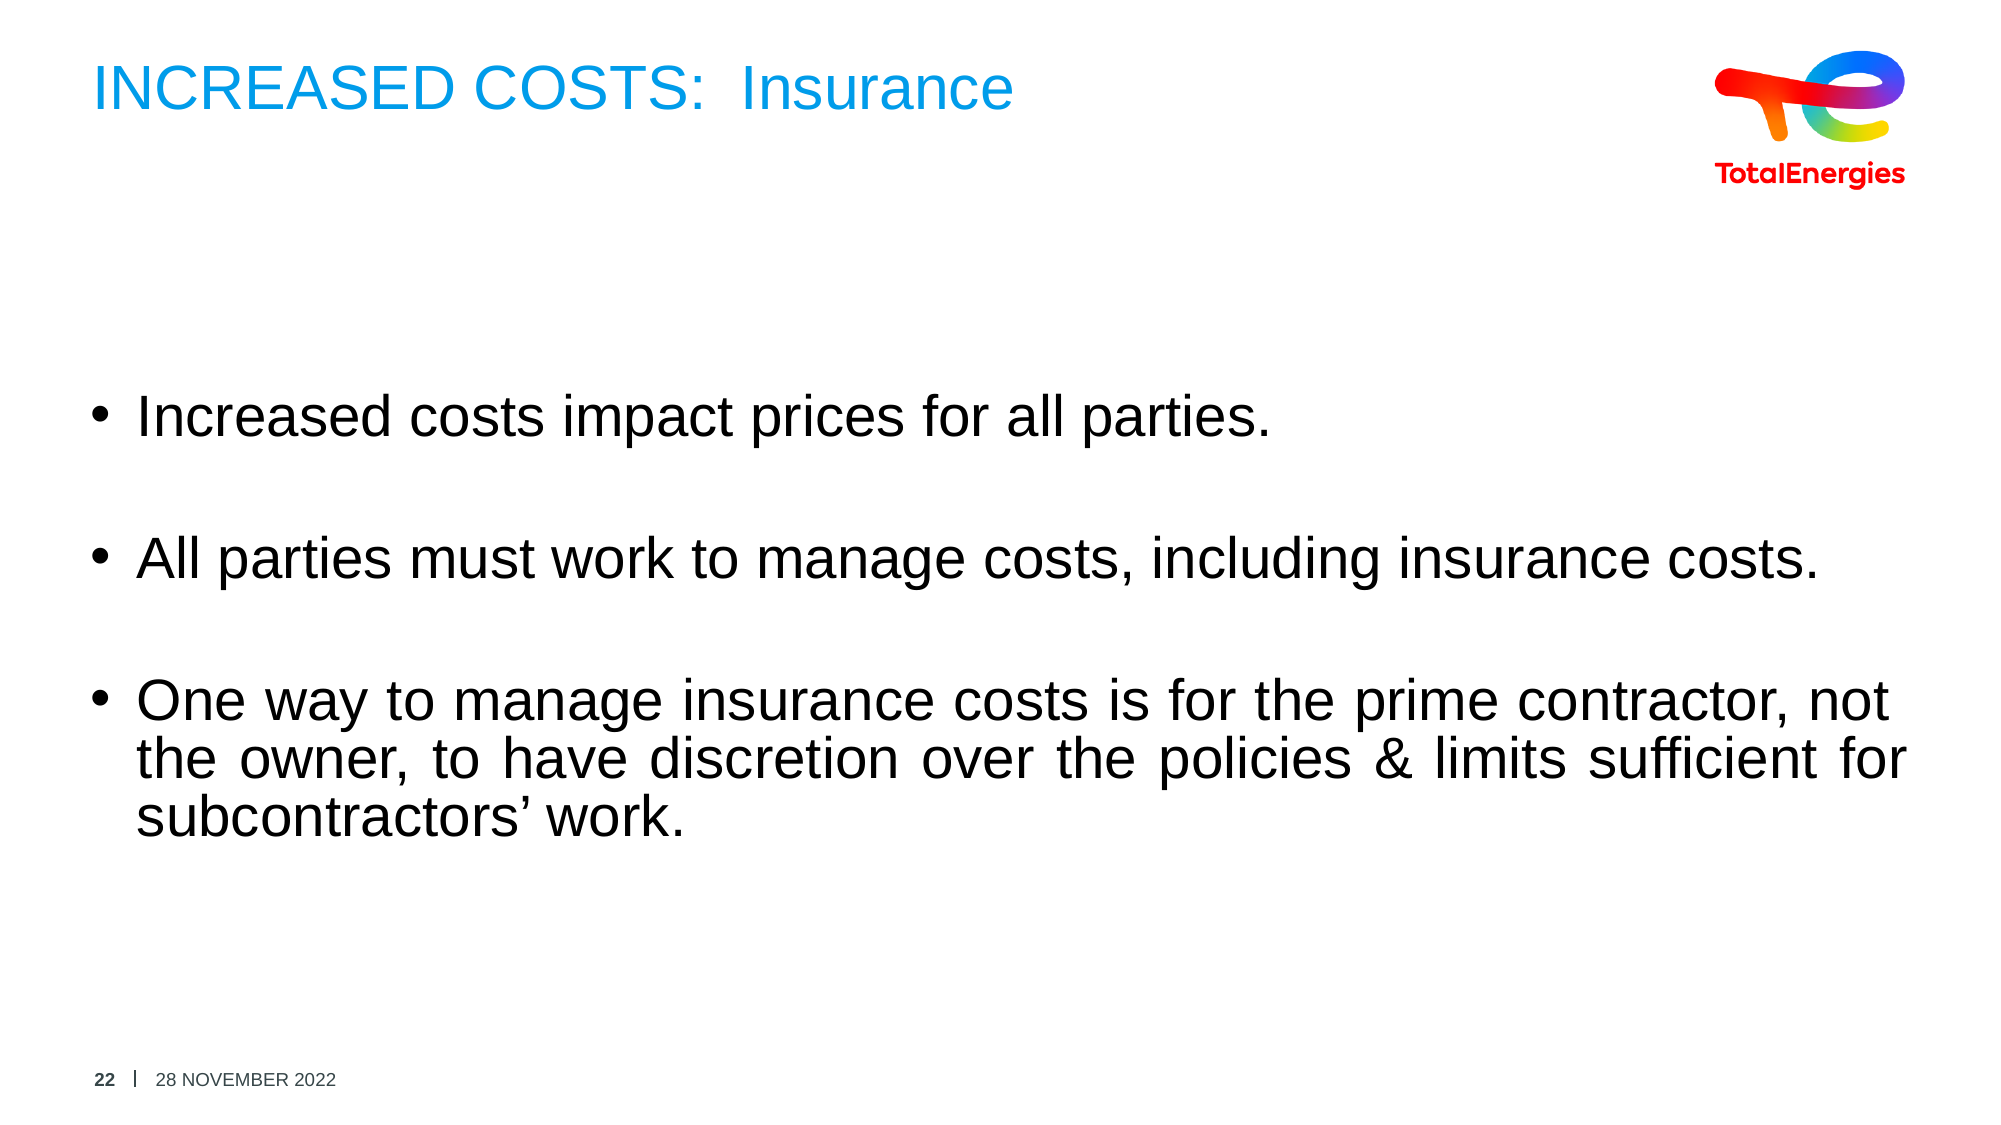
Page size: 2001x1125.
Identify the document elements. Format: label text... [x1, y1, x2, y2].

slide_number 22 [35, 1058, 131, 1100]
text_box Increased costs impact prices for all parties. All parties must work to manage costs, including insurance costs. One way to manage insurance costs is for the prime contractor, not the owner, to have discretion over the policies & limits sufficient for subcontractors’ work. [75, 240, 1925, 1022]
title INCREASED COSTS: Insurance [77, 39, 1713, 206]
picture [1688, 24, 1931, 216]
footer 28 NOVEMBER 2022 [140, 1058, 732, 1100]
